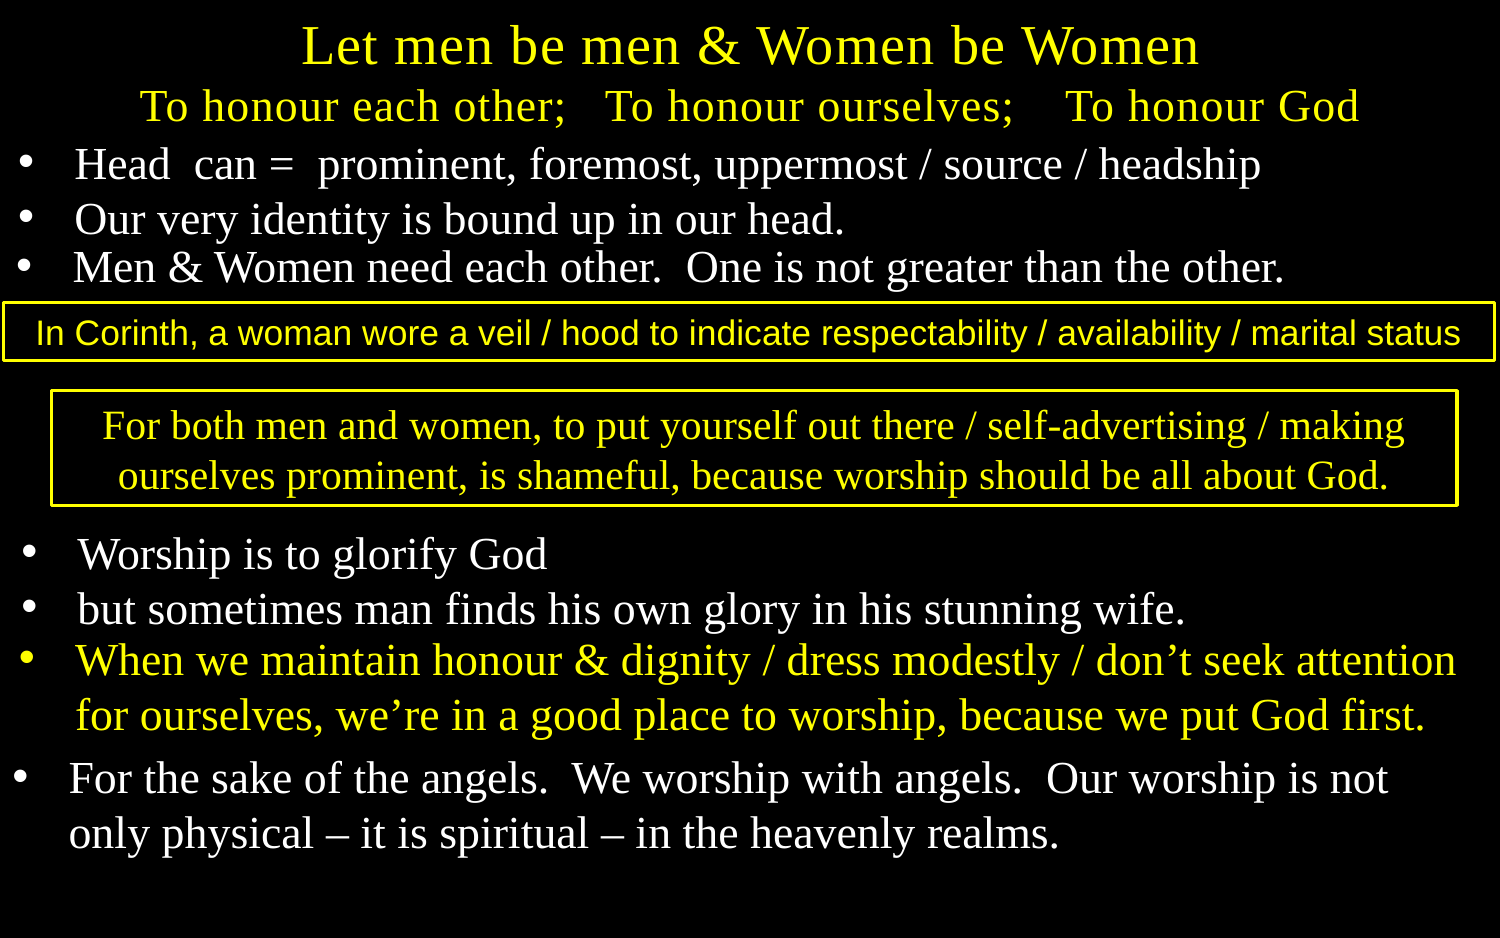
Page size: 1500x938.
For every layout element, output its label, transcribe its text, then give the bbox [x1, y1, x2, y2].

text_box Men & Women need each other. One is not greater than the other. [1, 229, 1498, 300]
text_box Let men be men & Women be Women To honour each other; To honour ourselves; To honour God [3, 0, 1498, 126]
text_box Head can = prominent, foremost, uppermost / source / headship Our very identity is bound up in our head. [3, 126, 1500, 251]
text_box For both men and women, to put yourself out there / self-advertising / making ourselves prominent, is shameful, because worship should be all about God. [51, 390, 1458, 506]
text_box For the sake of the angels. We worship with angels. Our worship is not only physical – it is spiritual – in the heavenly realms. [0, 740, 1495, 866]
text_box When we maintain honour & dignity / dress modestly / don’t seek attention for ourselves, we’re in a good place to worship, because we put God first. [4, 622, 1500, 747]
text_box In Corinth, a woman wore a veil / hood to indicate respectability / availability / marital status [3, 302, 1495, 361]
text_box Worship is to glorify God but sometimes man finds his own glory in his stunning wife. [6, 515, 1500, 622]
